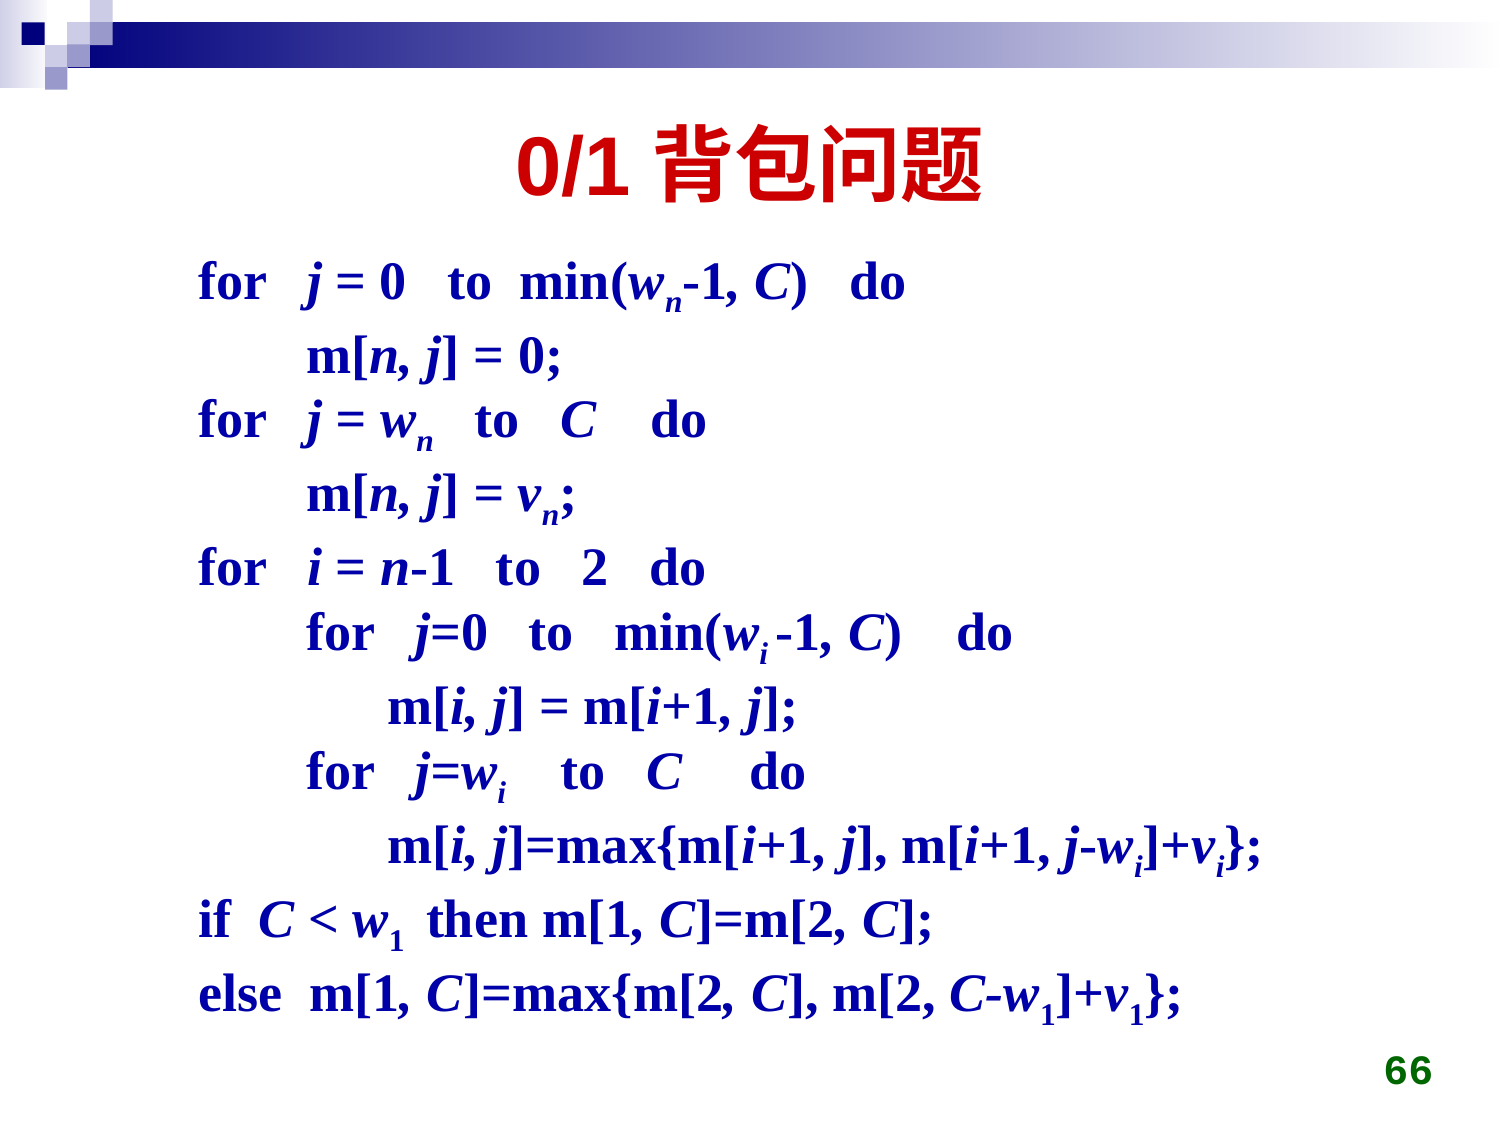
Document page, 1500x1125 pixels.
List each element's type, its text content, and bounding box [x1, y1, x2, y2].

title 0/1背包问题 [75, 75, 1425, 250]
text_box for j = 0 to min(wn-1, C) do m[n, j] = 0; for j = wn to C do m[n, j] = vn; for i = n-1 to 2 do for j=0 to min(wi -1, C) do m[i, j] = m[i+1, j]; for j=wi to C do m[i, j]=max{m[i+1, j], m[i+1, j-wi]+vi}; if C < w1 then m[1, C]=m[2, C]; else m[1, C]=max{m[2, C], m[2, C-w1]+v1}; [183, 237, 1280, 1039]
slide_number 66 [1098, 1025, 1449, 1100]
